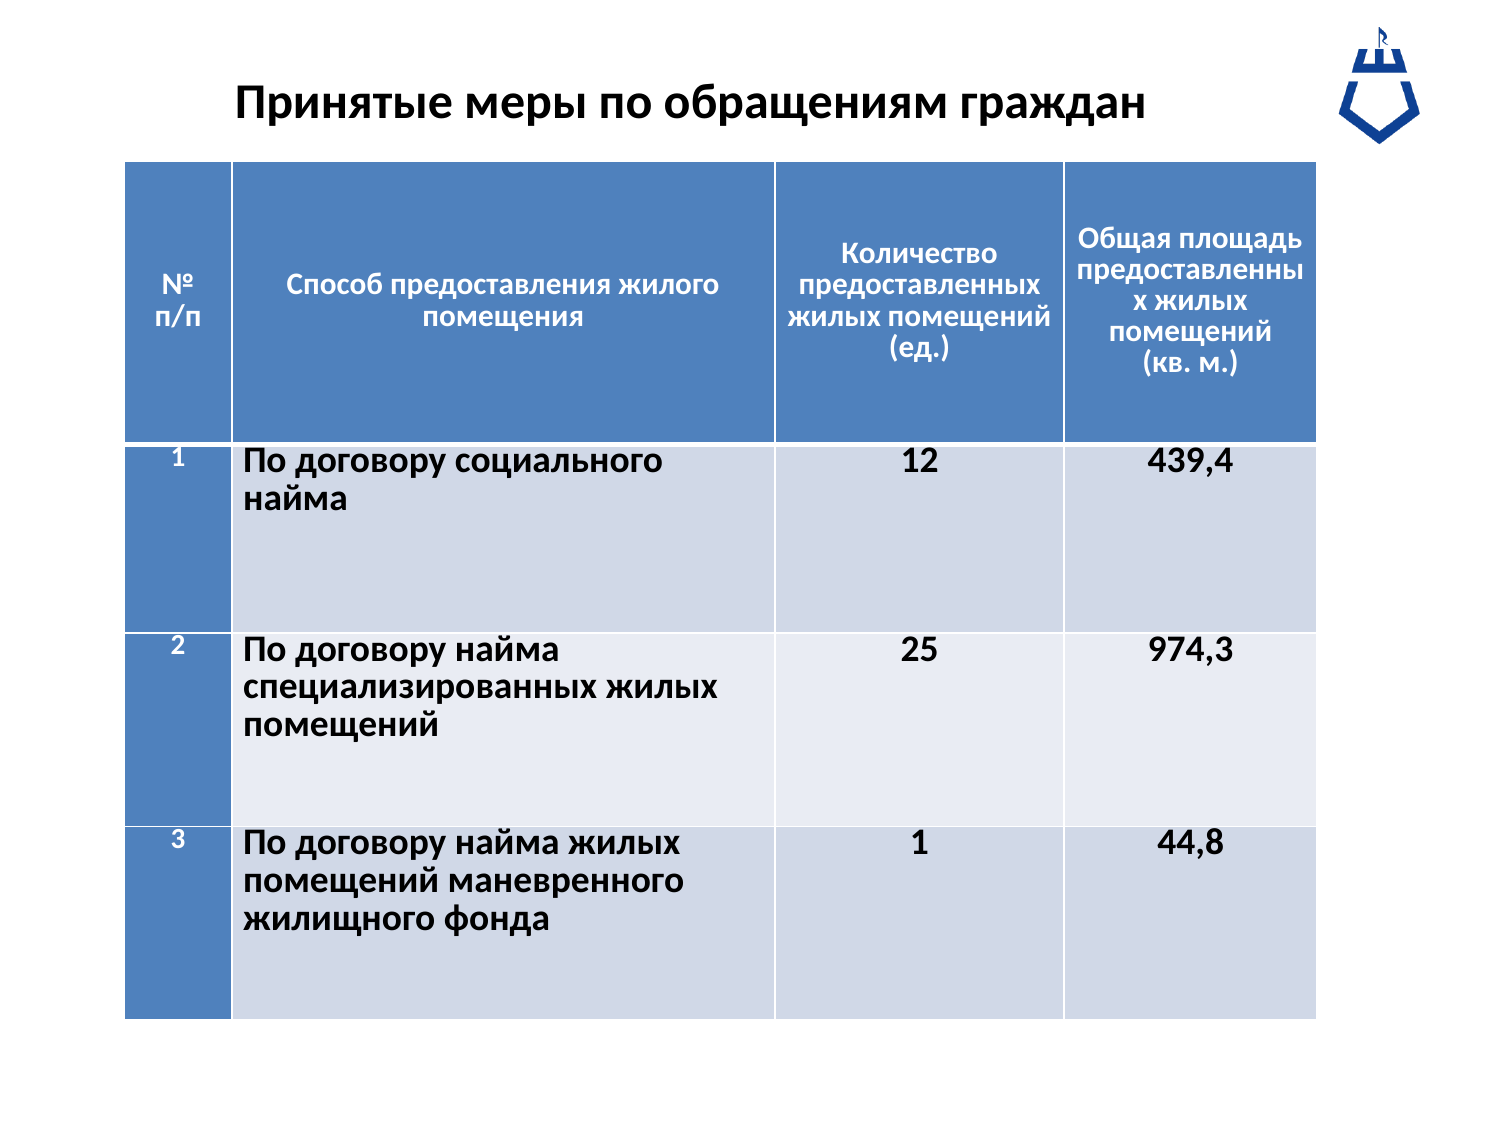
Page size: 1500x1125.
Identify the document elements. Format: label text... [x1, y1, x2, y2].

table_header Способ предоставления жилого помещения [233, 182, 774, 442]
table_cell По договору найма жилых помещений маневренного жилищного фонда [233, 827, 774, 1019]
table_cell 1 [776, 827, 1063, 1019]
table_header Общая площадь предоставленных жилых помещений (кв. м.) [1065, 162, 1316, 442]
table_cell 25 [776, 634, 1063, 826]
table_cell 1 [125, 447, 231, 632]
table_cell 2 [125, 634, 231, 826]
table_cell 974,3 [1065, 634, 1316, 826]
table_cell 12 [776, 447, 1063, 632]
picture [1304, 26, 1448, 150]
table_cell 3 [125, 827, 231, 1019]
table_header Количество предоставленных жилых помещений (ед.) [776, 182, 1063, 442]
table_cell 439,4 [1065, 447, 1316, 632]
table_cell По договору социального найма [233, 447, 774, 632]
table_cell 44,8 [1065, 827, 1316, 1019]
text_box Принятые меры по обращениям граждан [112, 61, 1270, 182]
table_cell По договору найма специализированных жилых помещений [233, 634, 774, 826]
table_header № п/п [125, 182, 231, 442]
